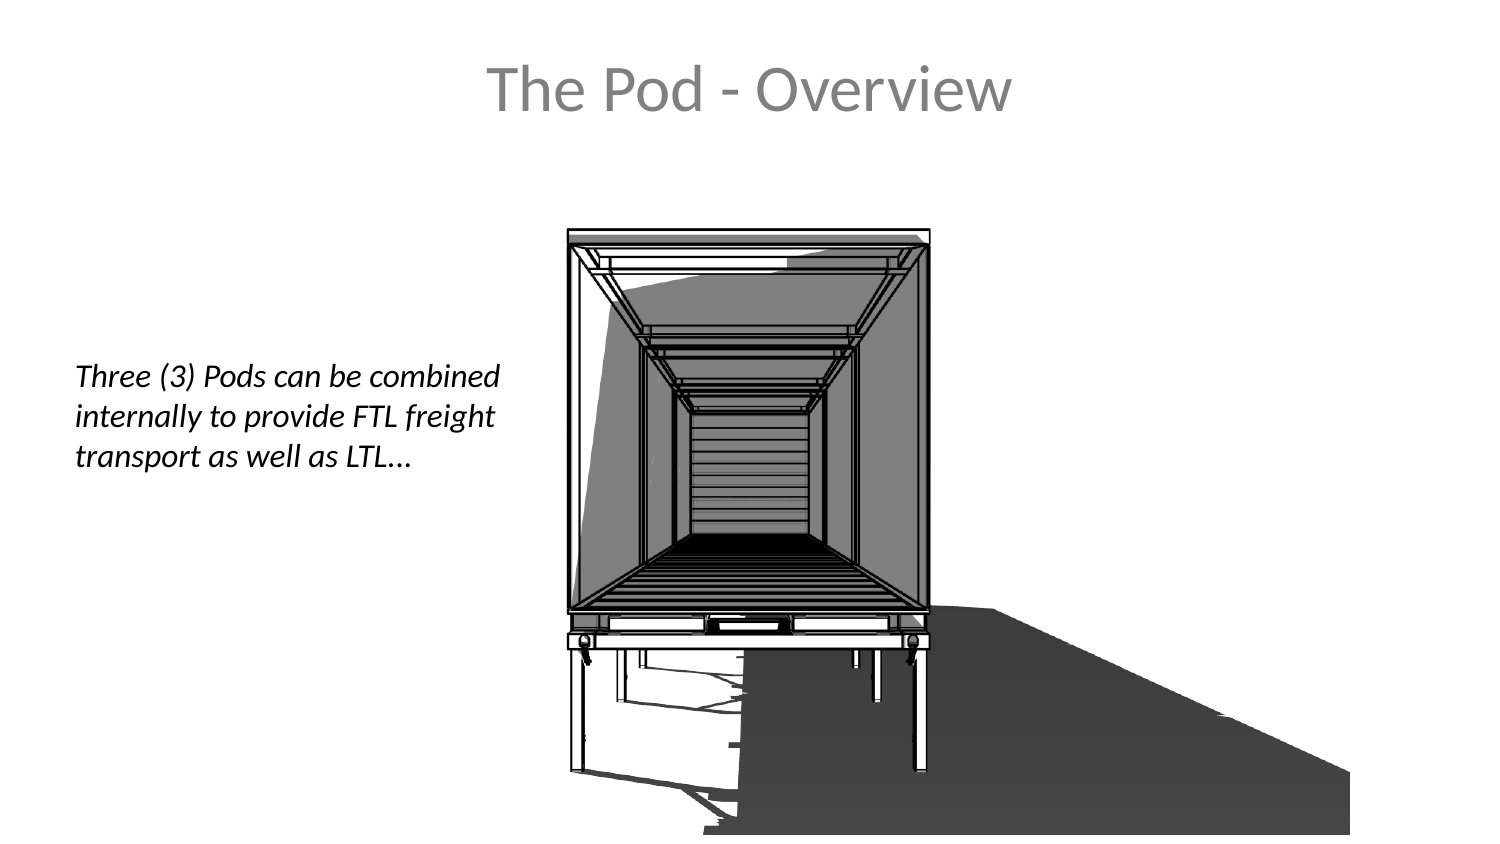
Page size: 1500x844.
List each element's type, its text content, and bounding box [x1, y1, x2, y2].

title The Pod - Overview [75, 9, 1425, 160]
text_box Three (3) Pods can be combined internally to provide FTL freight transport as well as LTL... [59, 346, 144, 482]
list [149, 159, 1351, 835]
